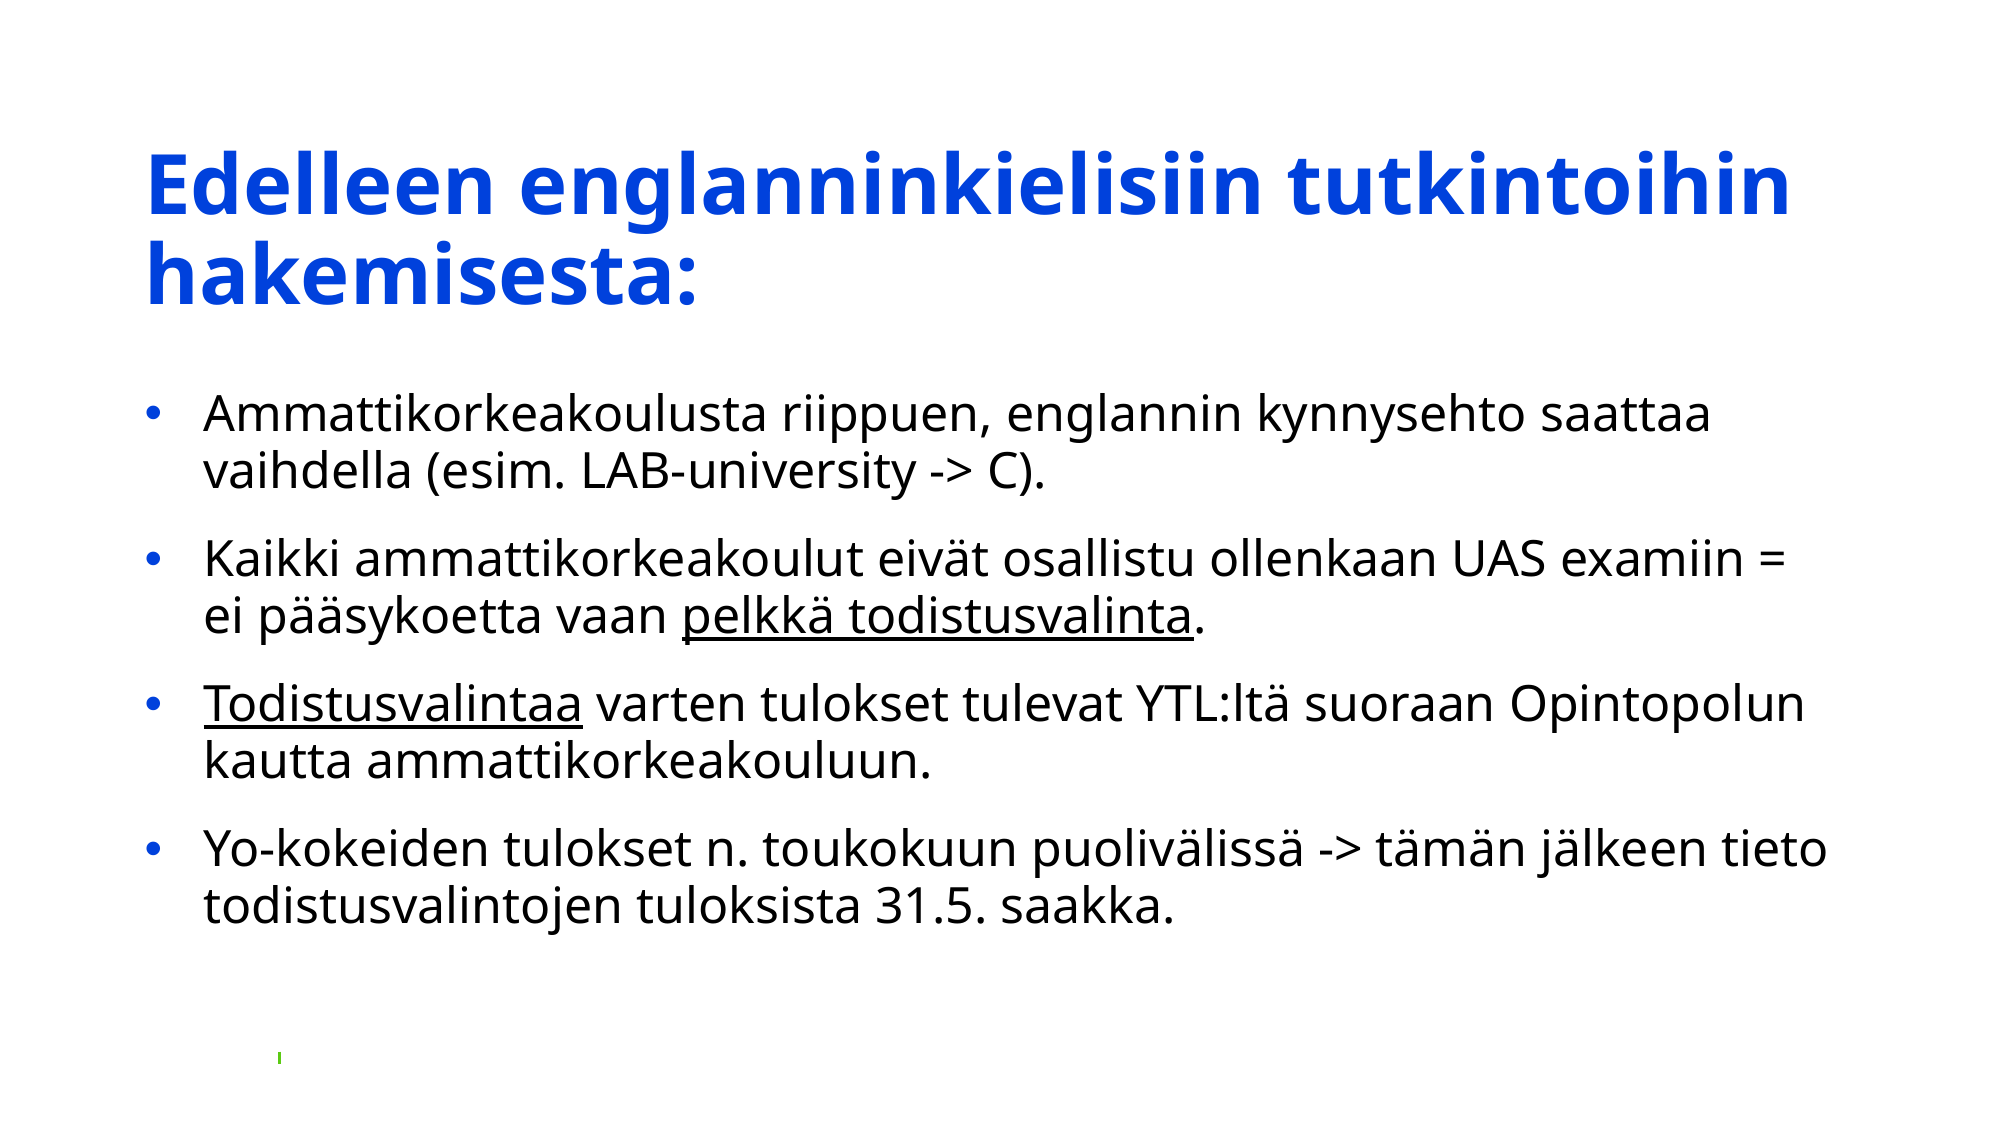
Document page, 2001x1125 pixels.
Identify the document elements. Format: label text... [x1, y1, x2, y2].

list Ammattikorkeakoulusta riippuen, englannin kynnysehto saattaa vaihdella (esim. LAB-university -> C). Kaikki ammattikorkeakoulut eivät osallistu ollenkaan UAS examiin = ei pääsykoetta vaan pelkkä todistusvalinta. Todistusvalintaa varten tulokset tulevat YTL:ltä suoraan Opintopolun kautta ammattikorkeakouluun. Yo-kokeiden tulokset n. toukokuun puolivälissä -> tämän jälkeen tieto todistusvalintojen tuloksista 31.5. saakka. [129, 378, 1855, 1014]
title Edelleen englanninkielisiin tutkintoihin hakemisesta: [129, 134, 1855, 353]
